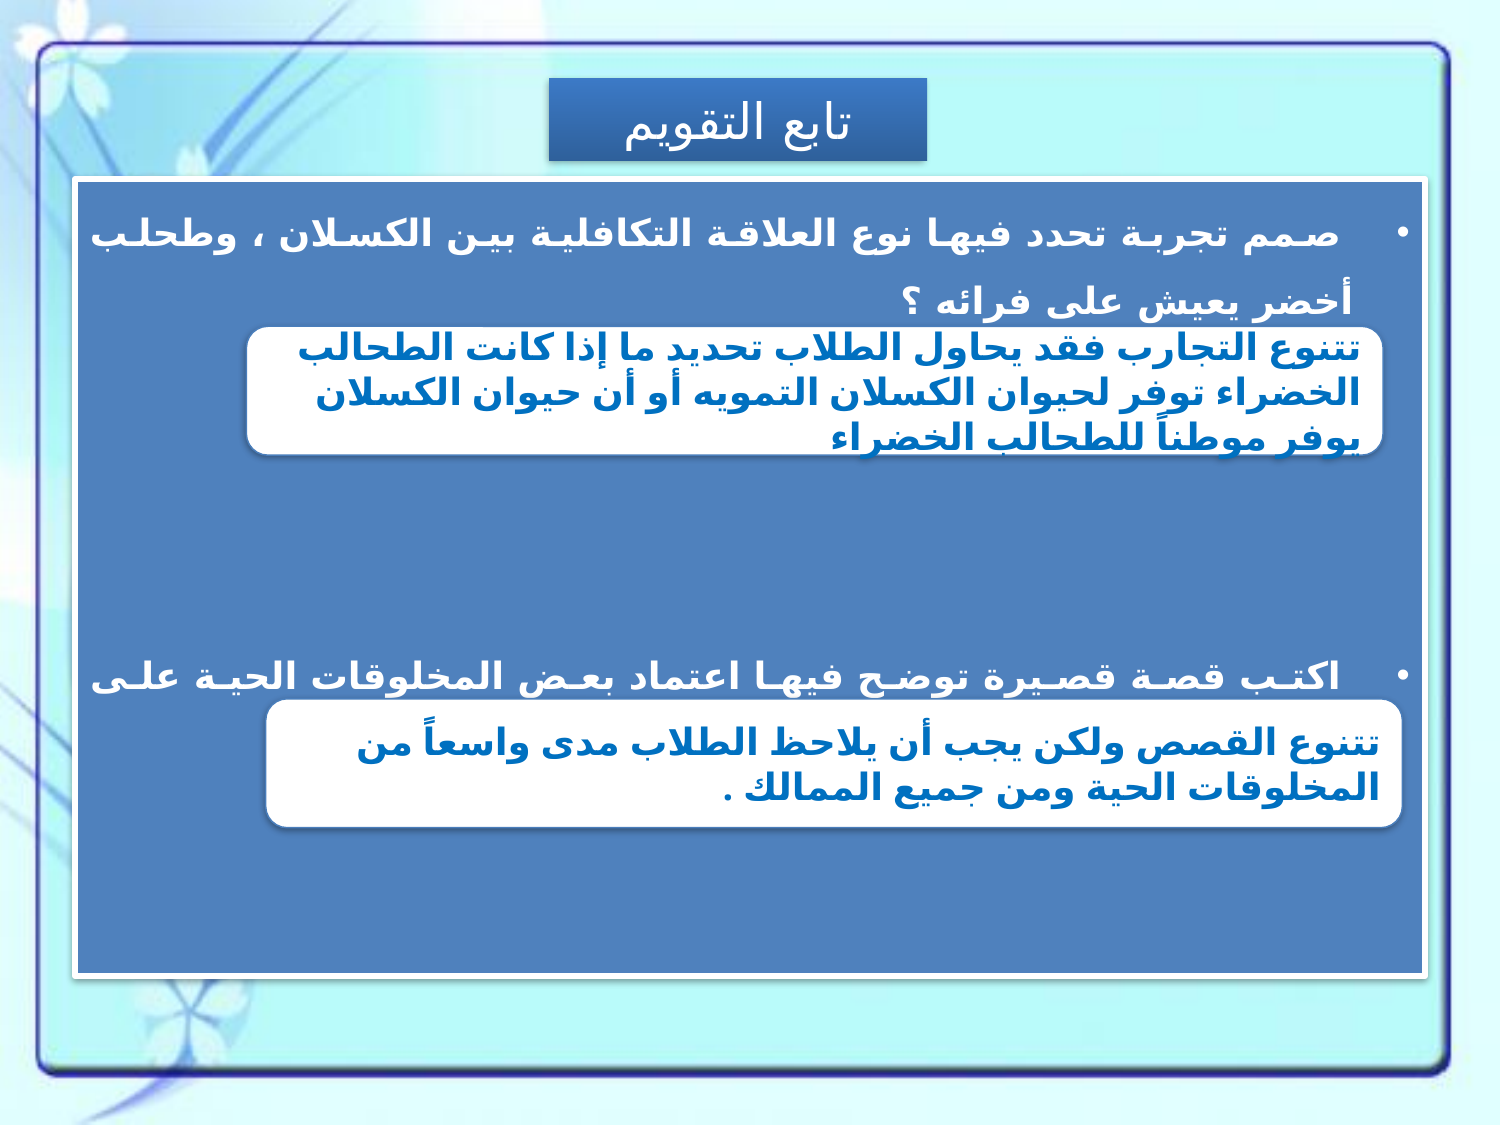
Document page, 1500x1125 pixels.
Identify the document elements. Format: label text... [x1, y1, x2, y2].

picture [0, 0, 1500, 1125]
list صمم تجربة تحدد فيها نوع العلاقة التكافلية بين الكسلان ، وطحلب أخضر يعيش على فرائه ؟ اكتب قصة قصيرة توضح فيها اعتماد بعض المخلوقات الحية على مخلوقات حية أخرى ؟ [72, 176, 1428, 979]
title تابع التقويم [549, 78, 928, 161]
text_box تتنوع القصص ولكن يجب أن يلاحظ الطلاب مدى واسعاً من المخلوقات الحية ومن جميع الممالك . [264, 697, 1404, 829]
text_box تتنوع التجارب فقد يحاول الطلاب تحديد ما إذا كانت الطحالب الخضراء توفر لحيوان الكسلان التمويه أو أن حيوان الكسلان يوفر موطناً للطحالب الخضراء [245, 325, 1384, 456]
